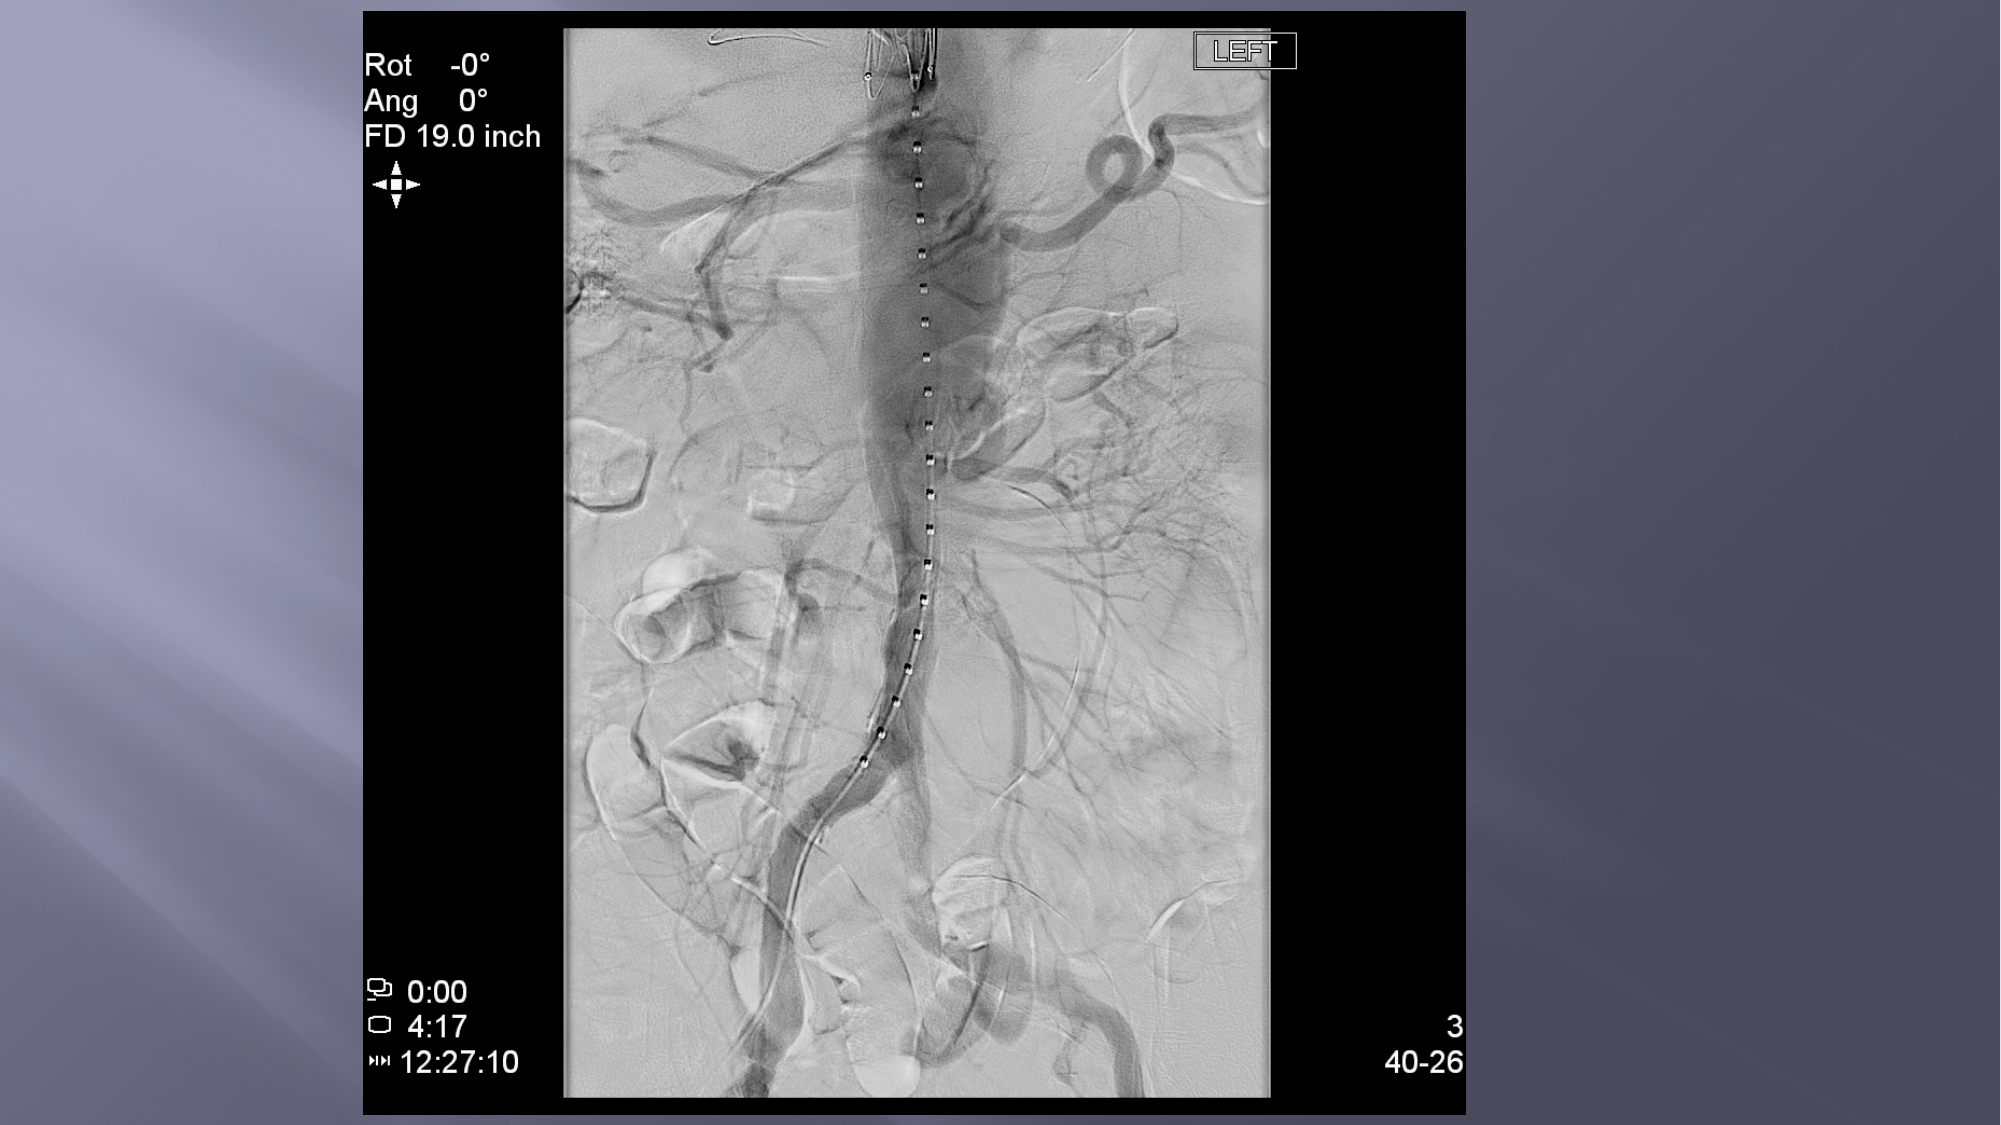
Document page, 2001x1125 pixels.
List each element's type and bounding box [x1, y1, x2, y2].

list [363, 11, 1466, 1115]
